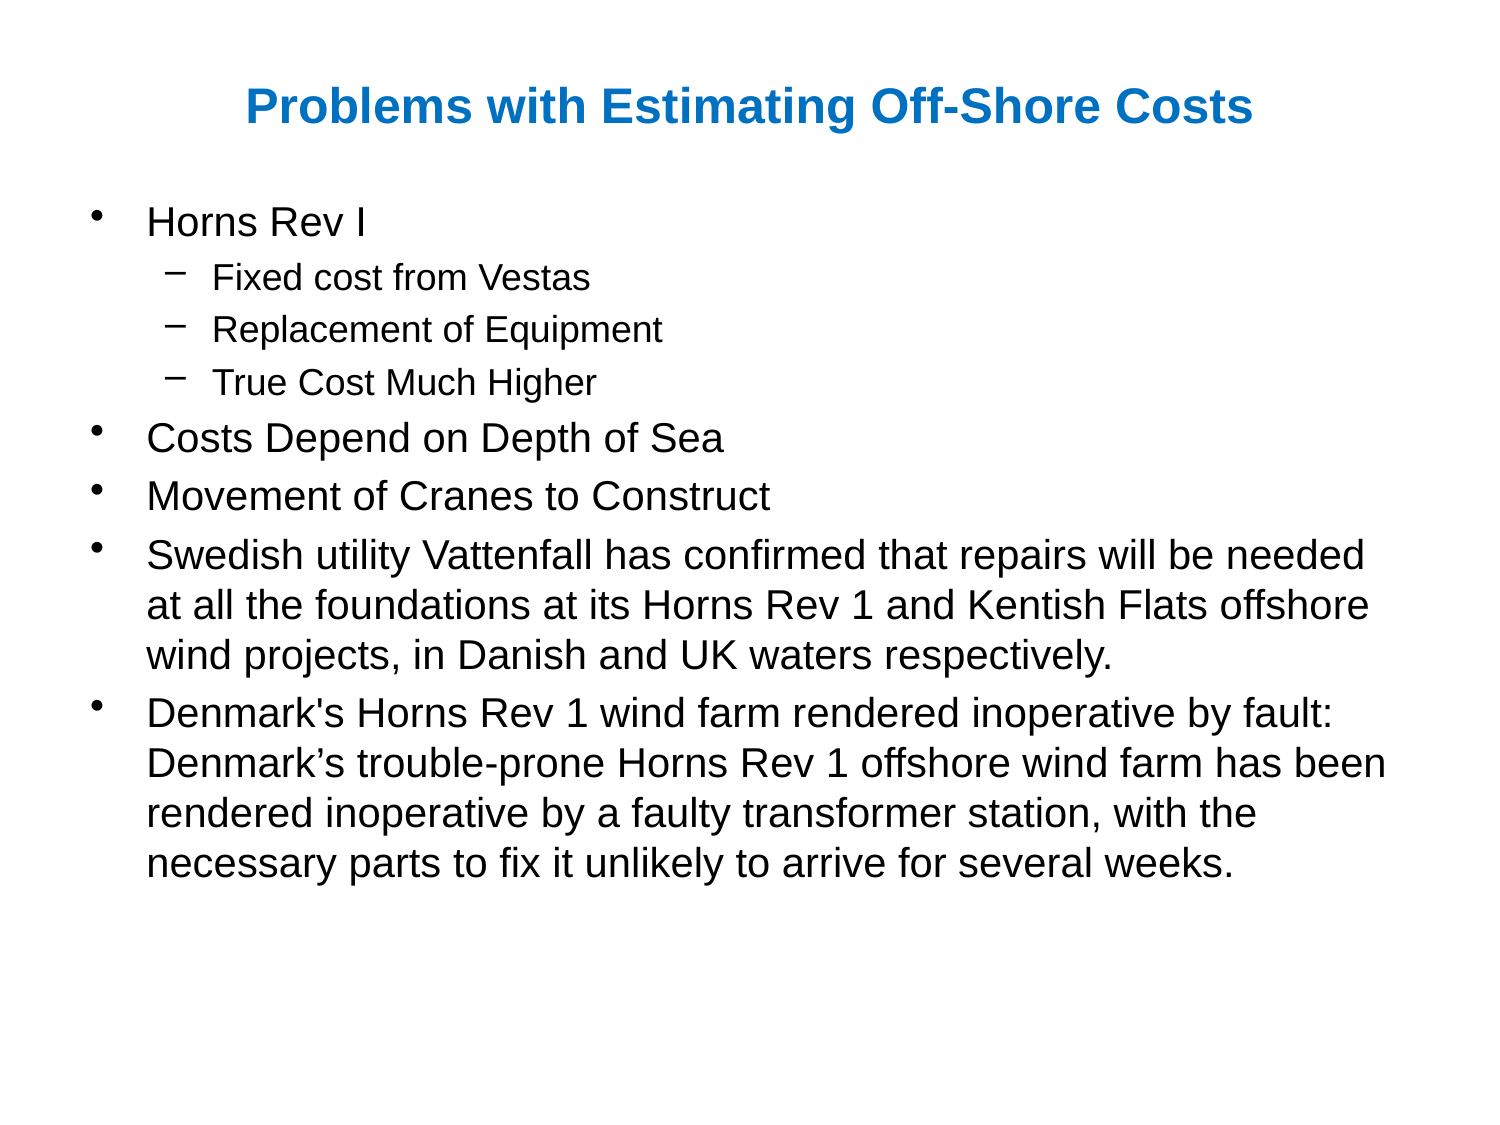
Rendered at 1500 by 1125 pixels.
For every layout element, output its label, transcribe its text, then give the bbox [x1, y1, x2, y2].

list Horns Rev I Fixed cost from Vestas Replacement of Equipment True Cost Much Higher Costs Depend on Depth of Sea Movement of Cranes to Construct Swedish utility Vattenfall has confirmed that repairs will be needed at all the foundations at its Horns Rev 1 and Kentish Flats offshore wind projects, in Danish and UK waters respectively. Denmark's Horns Rev 1 wind farm rendered inoperative by fault: Denmark’s trouble-prone Horns Rev 1 offshore wind farm has been rendered inoperative by a faulty transformer station, with the necessary parts to fix it unlikely to arrive for several weeks. [74, 187, 1426, 1081]
title Problems with Estimating Off-Shore Costs [87, 44, 1413, 163]
